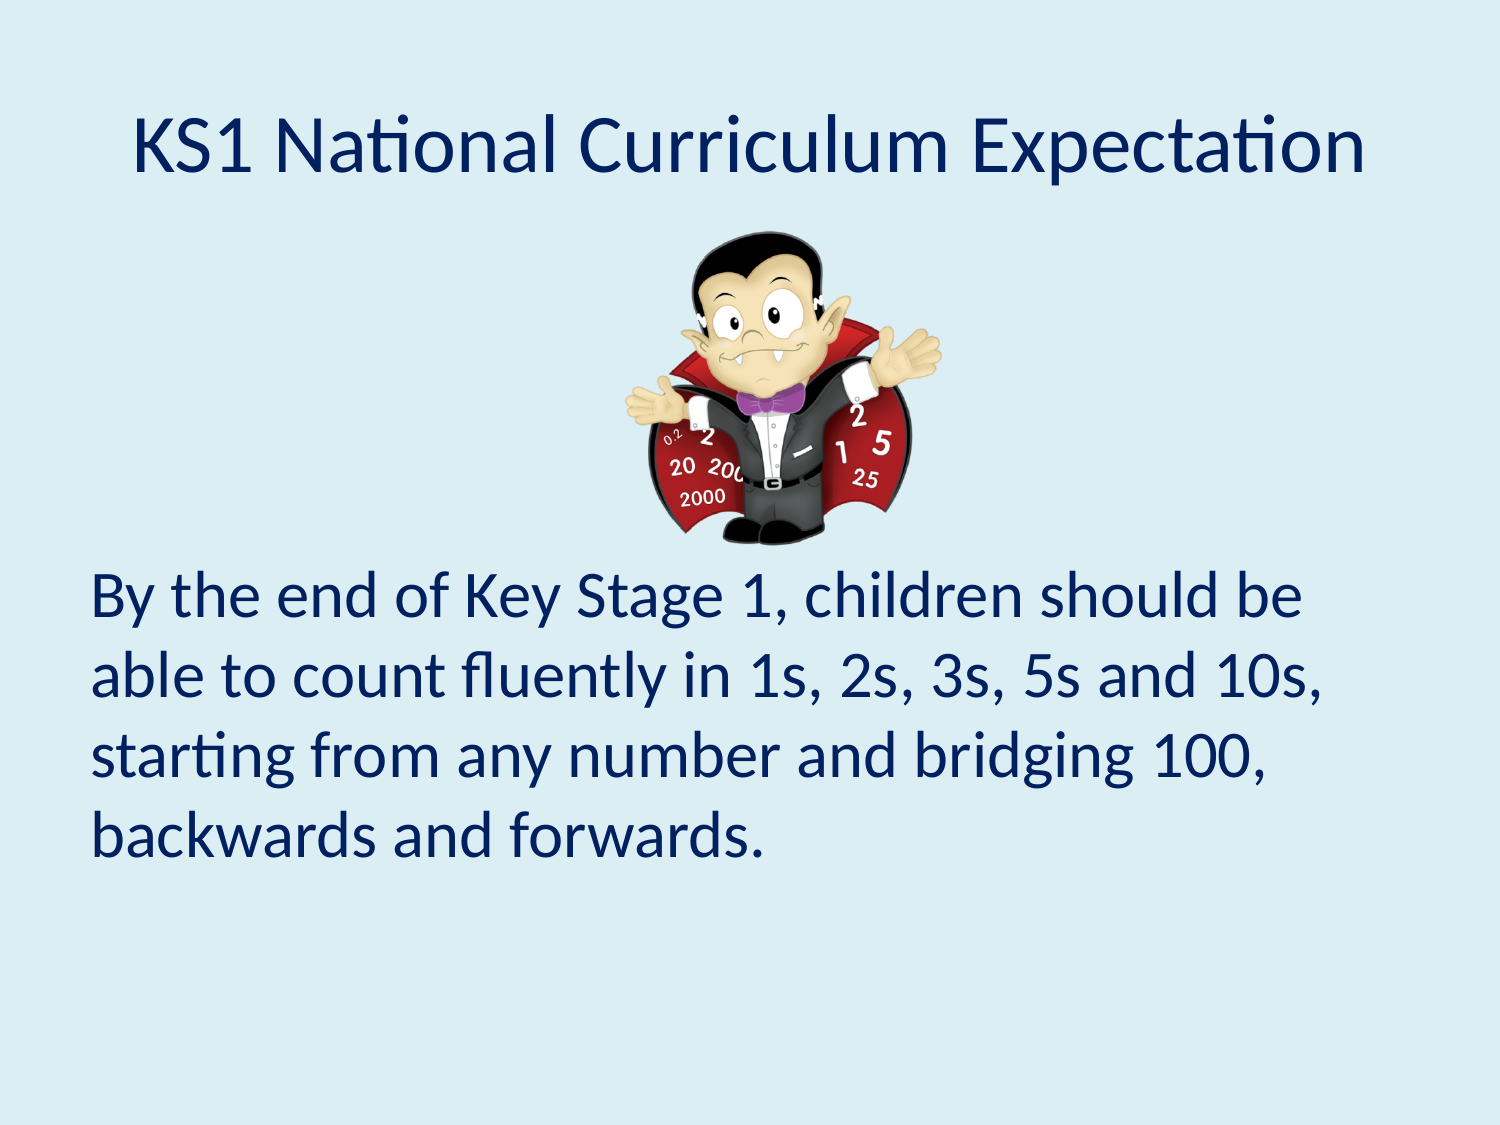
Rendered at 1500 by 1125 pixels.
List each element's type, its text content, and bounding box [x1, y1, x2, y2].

picture [618, 172, 950, 641]
list By the end of Key Stage 1, children should be able to count fluently in 1s, 2s, 3s, 5s and 10s, starting from any number and bridging 100, backwards and forwards. [75, 262, 1425, 1005]
title KS1 National Curriculum Expectation [75, 45, 1425, 233]
